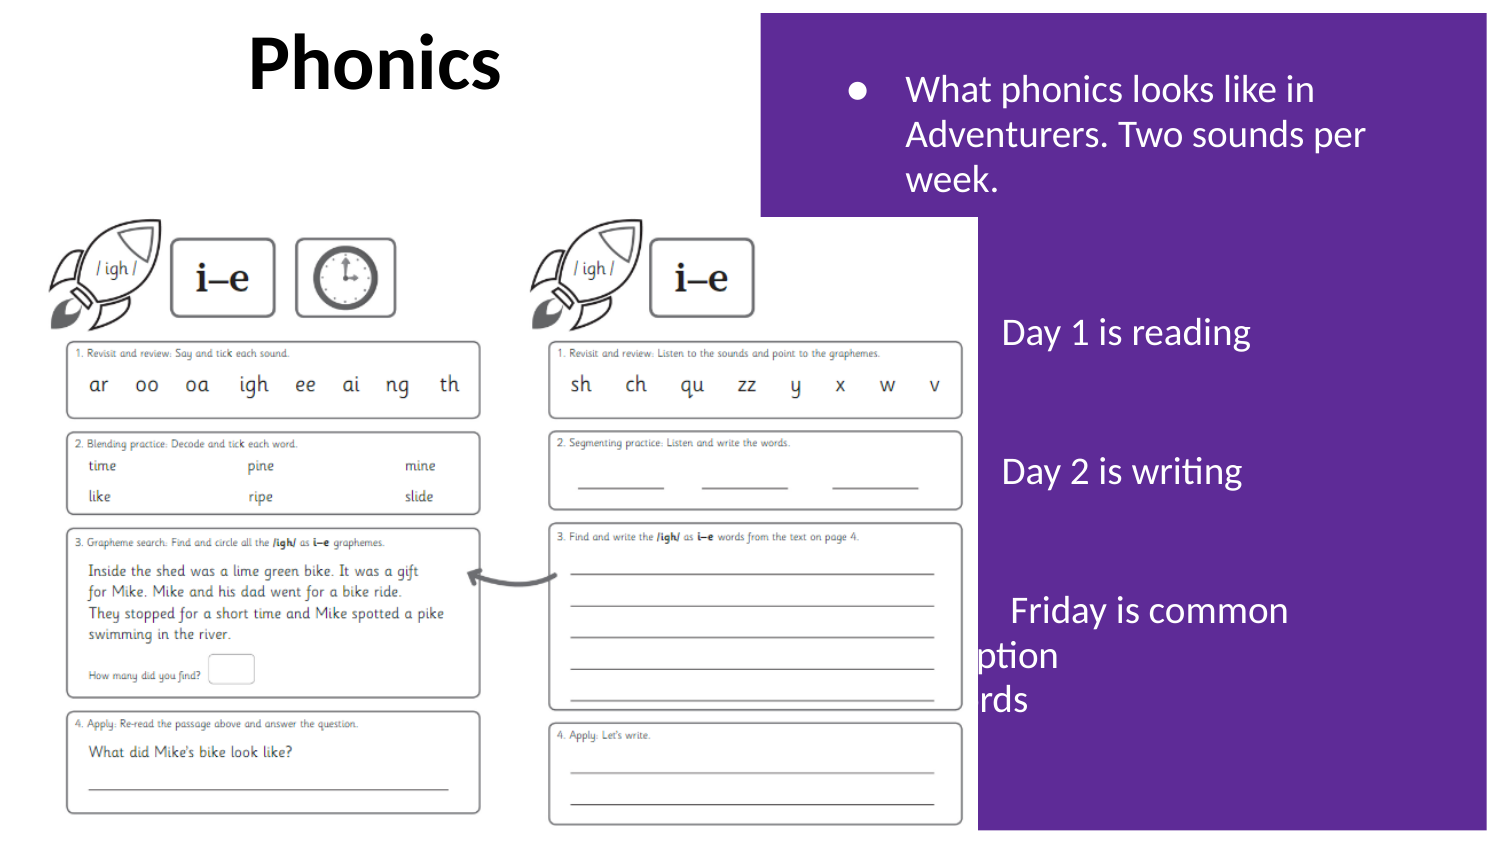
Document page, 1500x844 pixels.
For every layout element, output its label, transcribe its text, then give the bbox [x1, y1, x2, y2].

list What phonics looks like in Adventurers. Two sounds per week. Day 1 is reading Day 2 is writing Friday is common exception words [810, 52, 1440, 749]
title Phonics [43, 8, 708, 125]
picture [43, 217, 979, 835]
